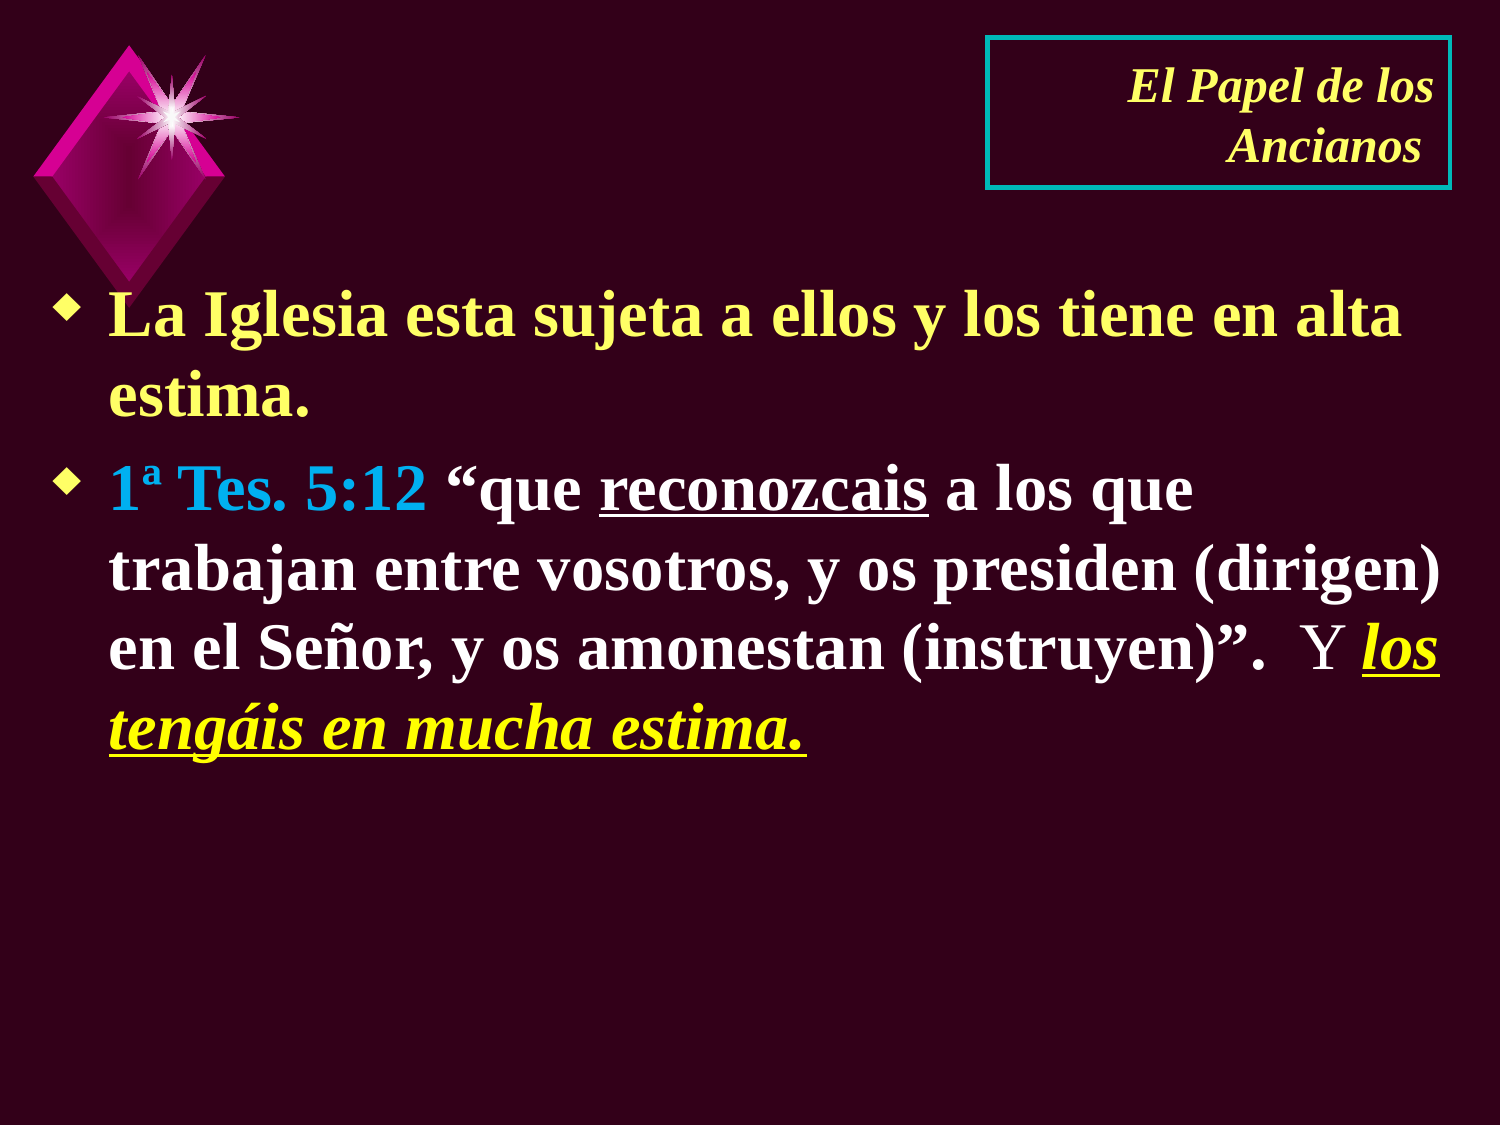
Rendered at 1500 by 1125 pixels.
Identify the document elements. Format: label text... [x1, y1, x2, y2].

list La Iglesia esta sujeta a ellos y los tiene en alta estima. 1ª Tes. 5:12 “que reconozcais a los que trabajan entre vosotros, y os presiden (dirigen) en el Señor, y os amonestan (instruyen)”. Y los tengáis en mucha estima. [37, 262, 1463, 1101]
title El Papel de los Ancianos [987, 37, 1451, 188]
